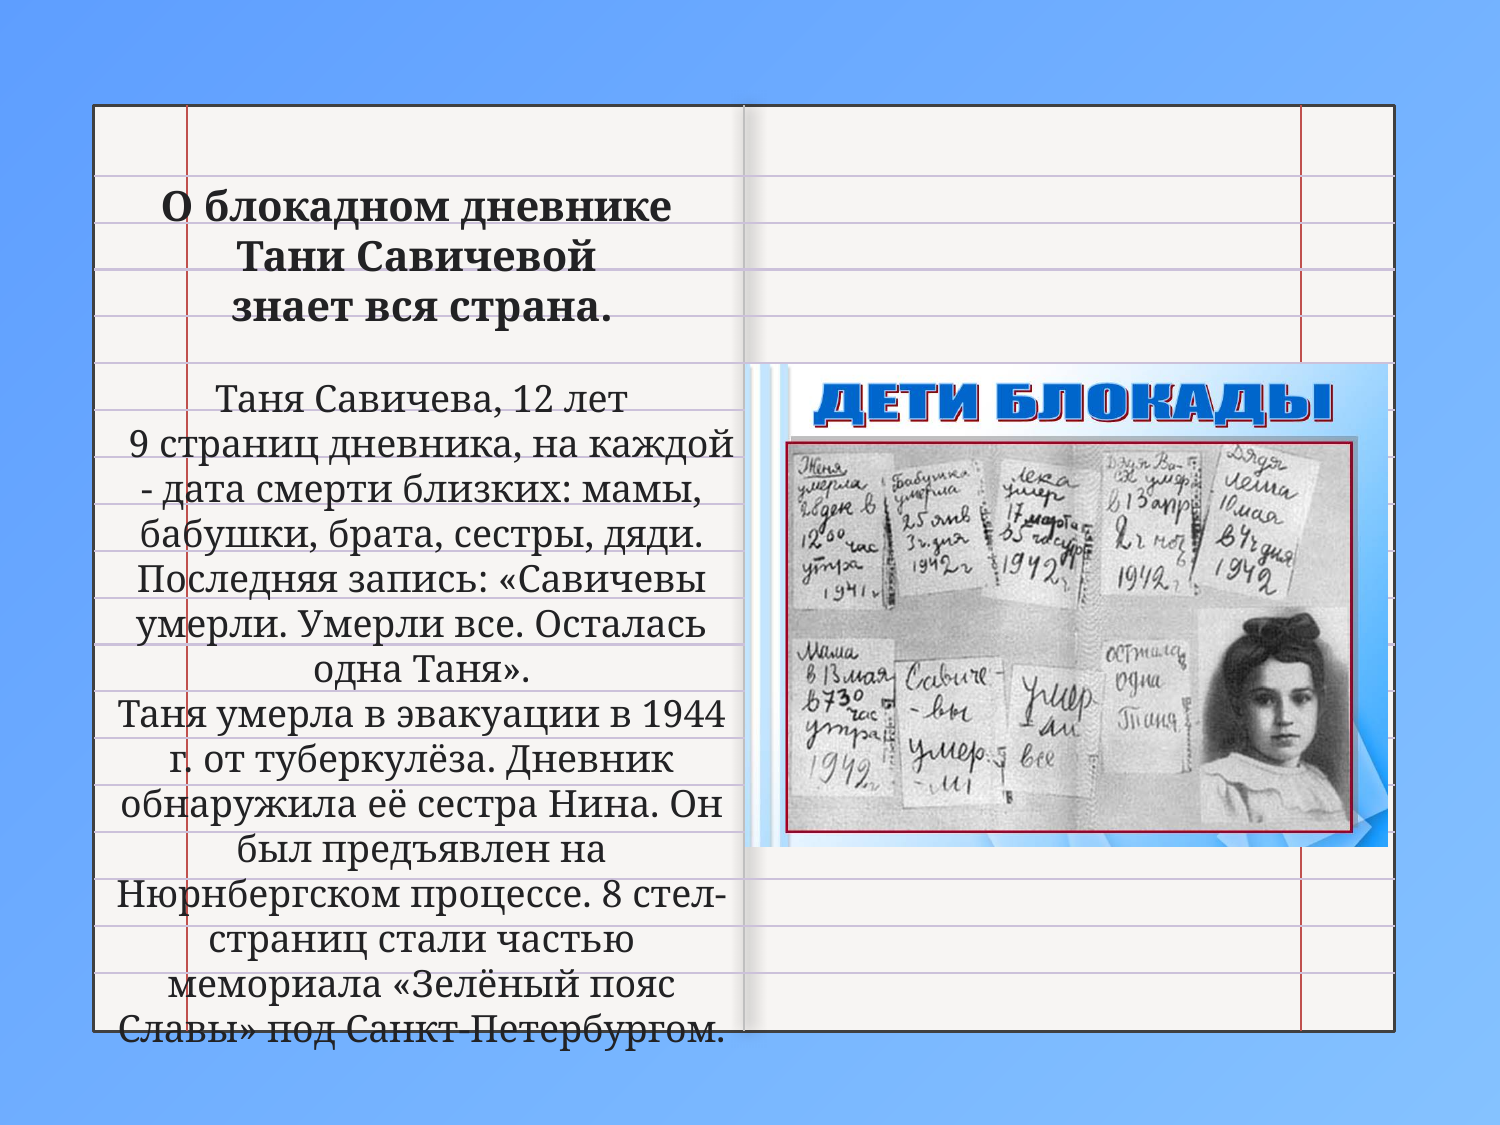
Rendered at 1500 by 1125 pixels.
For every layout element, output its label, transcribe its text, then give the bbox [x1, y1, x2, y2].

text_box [93, 175, 1395, 973]
picture [745, 364, 1389, 847]
text_box [757, 103, 1397, 177]
text_box [92, 103, 740, 175]
text_box О блокадном дневнике Тани Савичевой знает вся страна. Таня Савичева, 12 лет 9 страниц дневника, на каждой - дата смерти близких: мамы, бабушки, брата, сестры, дяди. Последняя запись: «Савичевы умерли. Умерли все. Осталась одна Таня». Таня умерла в эвакуации в 1944 г. от туберкулёза. Дневник обнаружила её сестра Нина. Он был предъявлен на Нюрнбергском процессе. 8 стел-страниц стали частью мемориала «Зелёный пояс Славы» под Санкт-Петербургом. [93, 979, 750, 1057]
text_box [760, 977, 1397, 1033]
